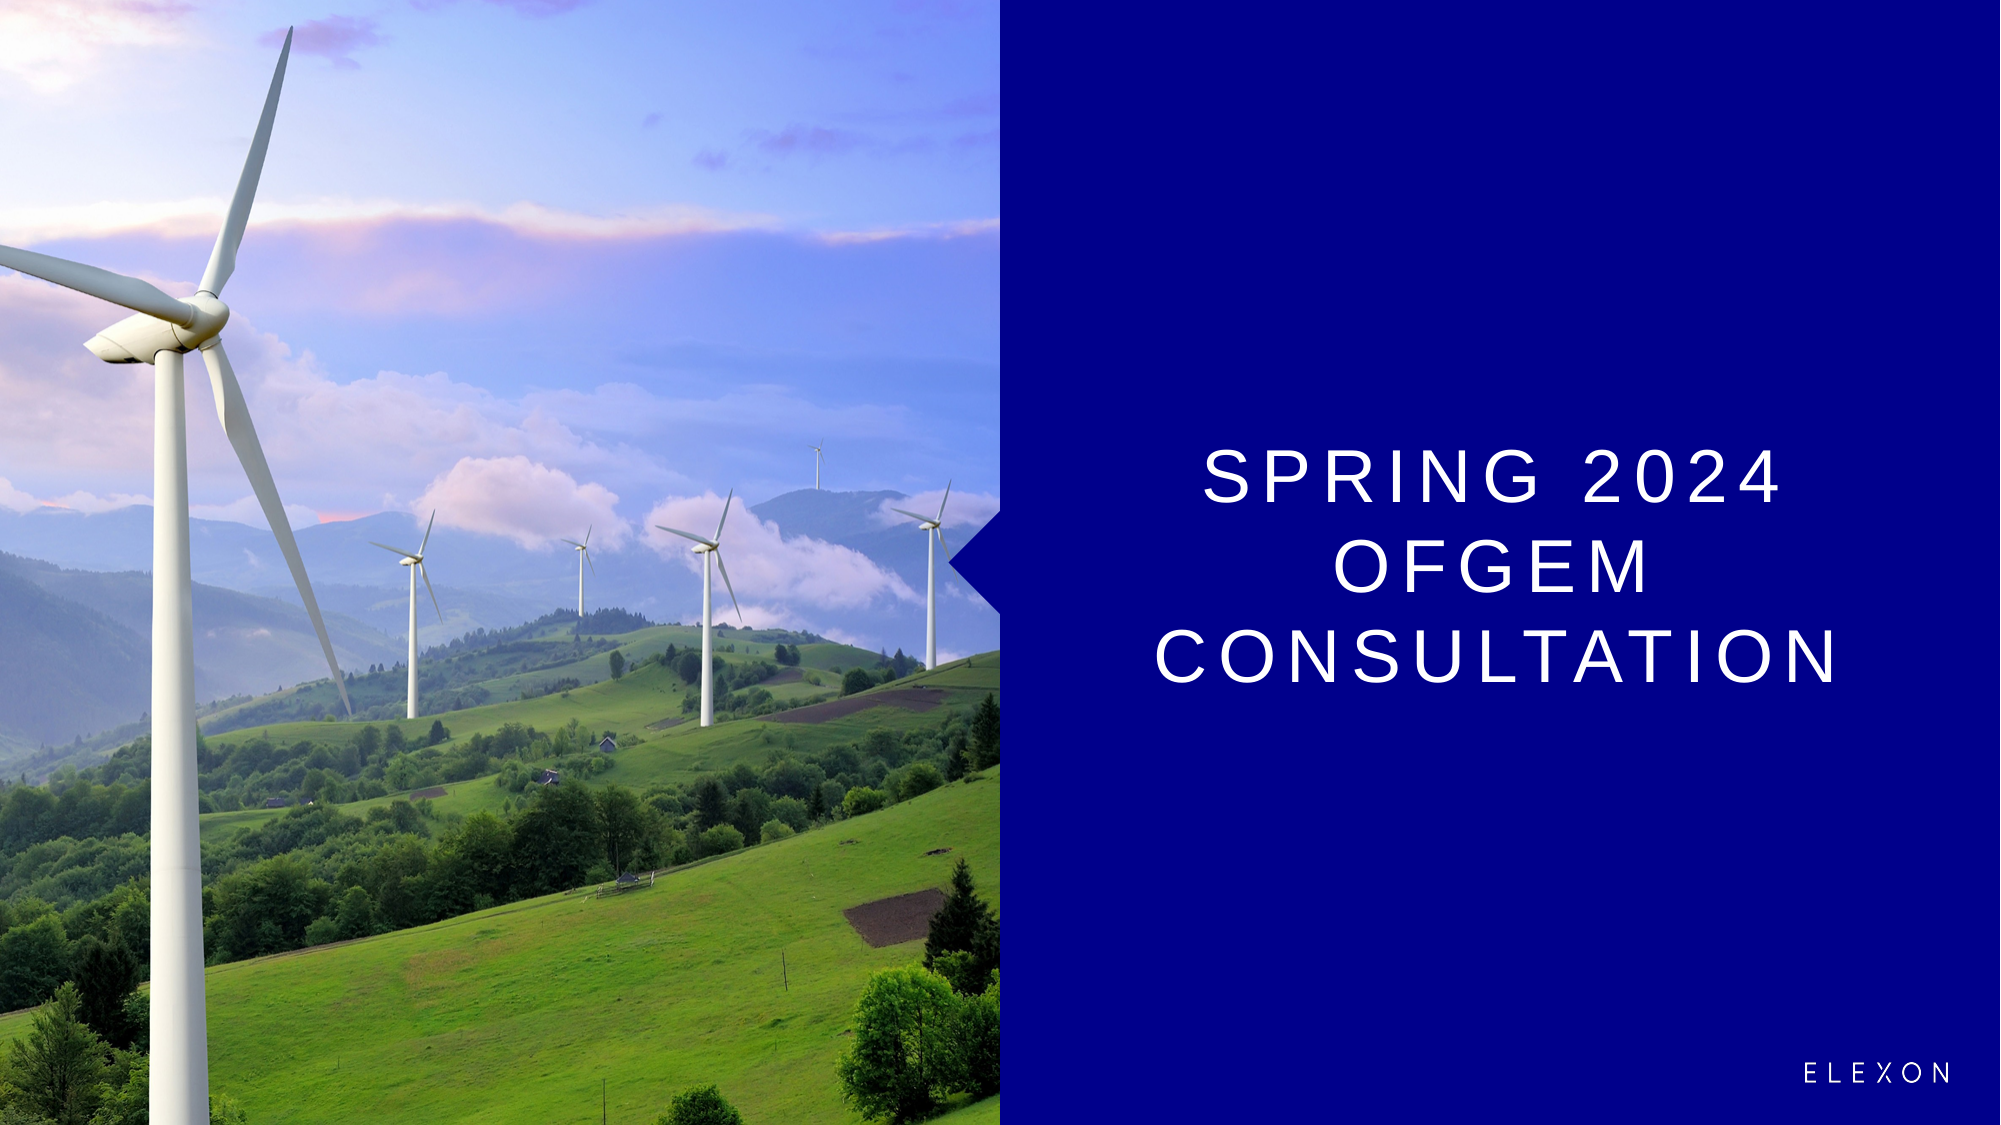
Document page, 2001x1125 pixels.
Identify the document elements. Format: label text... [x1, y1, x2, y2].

picture [1805, 1062, 1948, 1083]
picture [0, 0, 1001, 1125]
title Spring 2024 Ofgem Consultation [1051, 422, 1941, 703]
